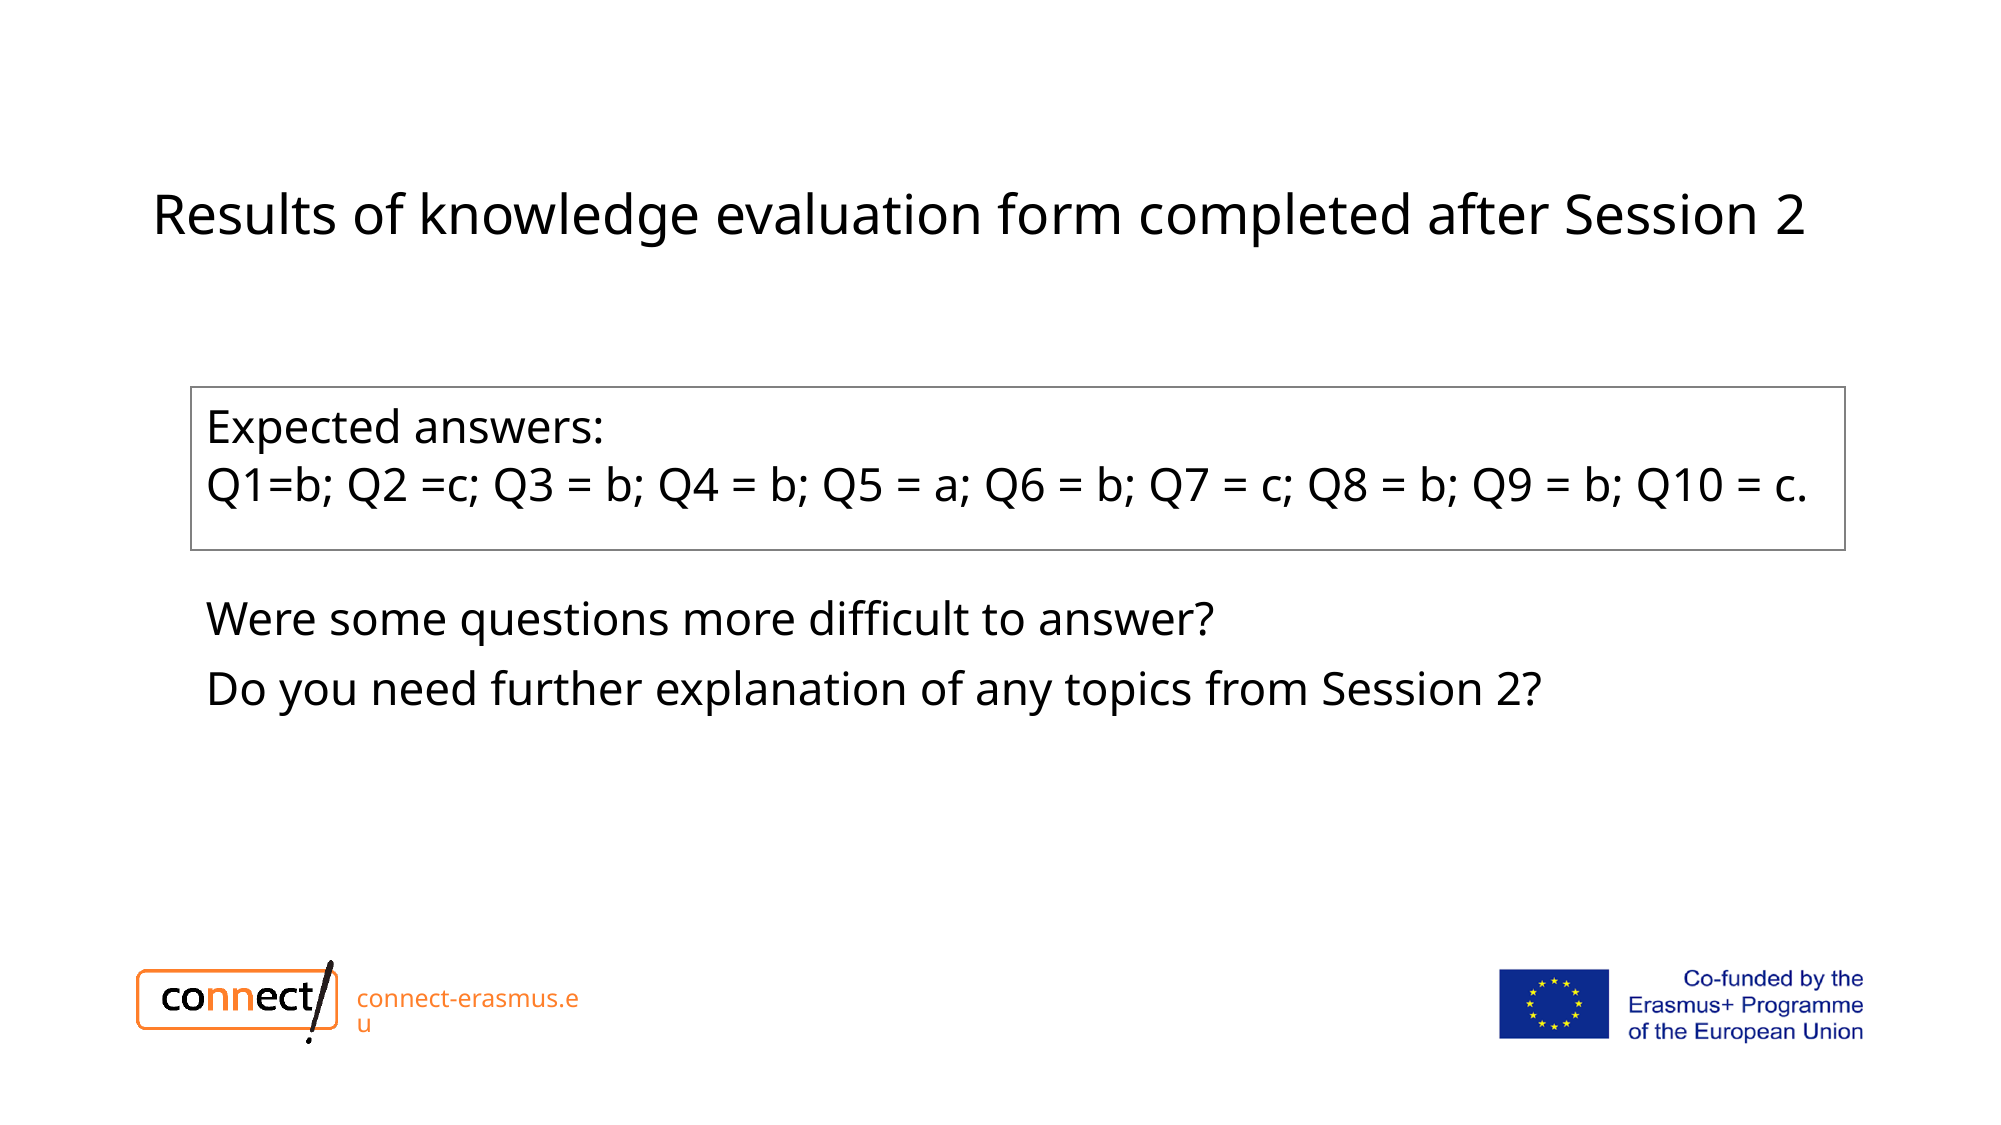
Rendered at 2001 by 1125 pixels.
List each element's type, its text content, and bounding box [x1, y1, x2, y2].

picture [1498, 968, 1863, 1044]
list Were some questions more difficult to answer? Do you need further explanation of any topics from Session 2? [190, 588, 1863, 733]
text_box Expected answers: Q1=b; Q2 =c; Q3 = b; Q4 = b; Q5 = a; Q6 = b; Q7 = c; Q8 = b; Q9 = b; Q10 = c. [190, 386, 1846, 551]
picture [136, 960, 338, 1044]
footer connect-erasmus.eu [341, 976, 607, 1022]
title Results of knowledge evaluation form completed after Session 2 [137, 125, 1863, 254]
